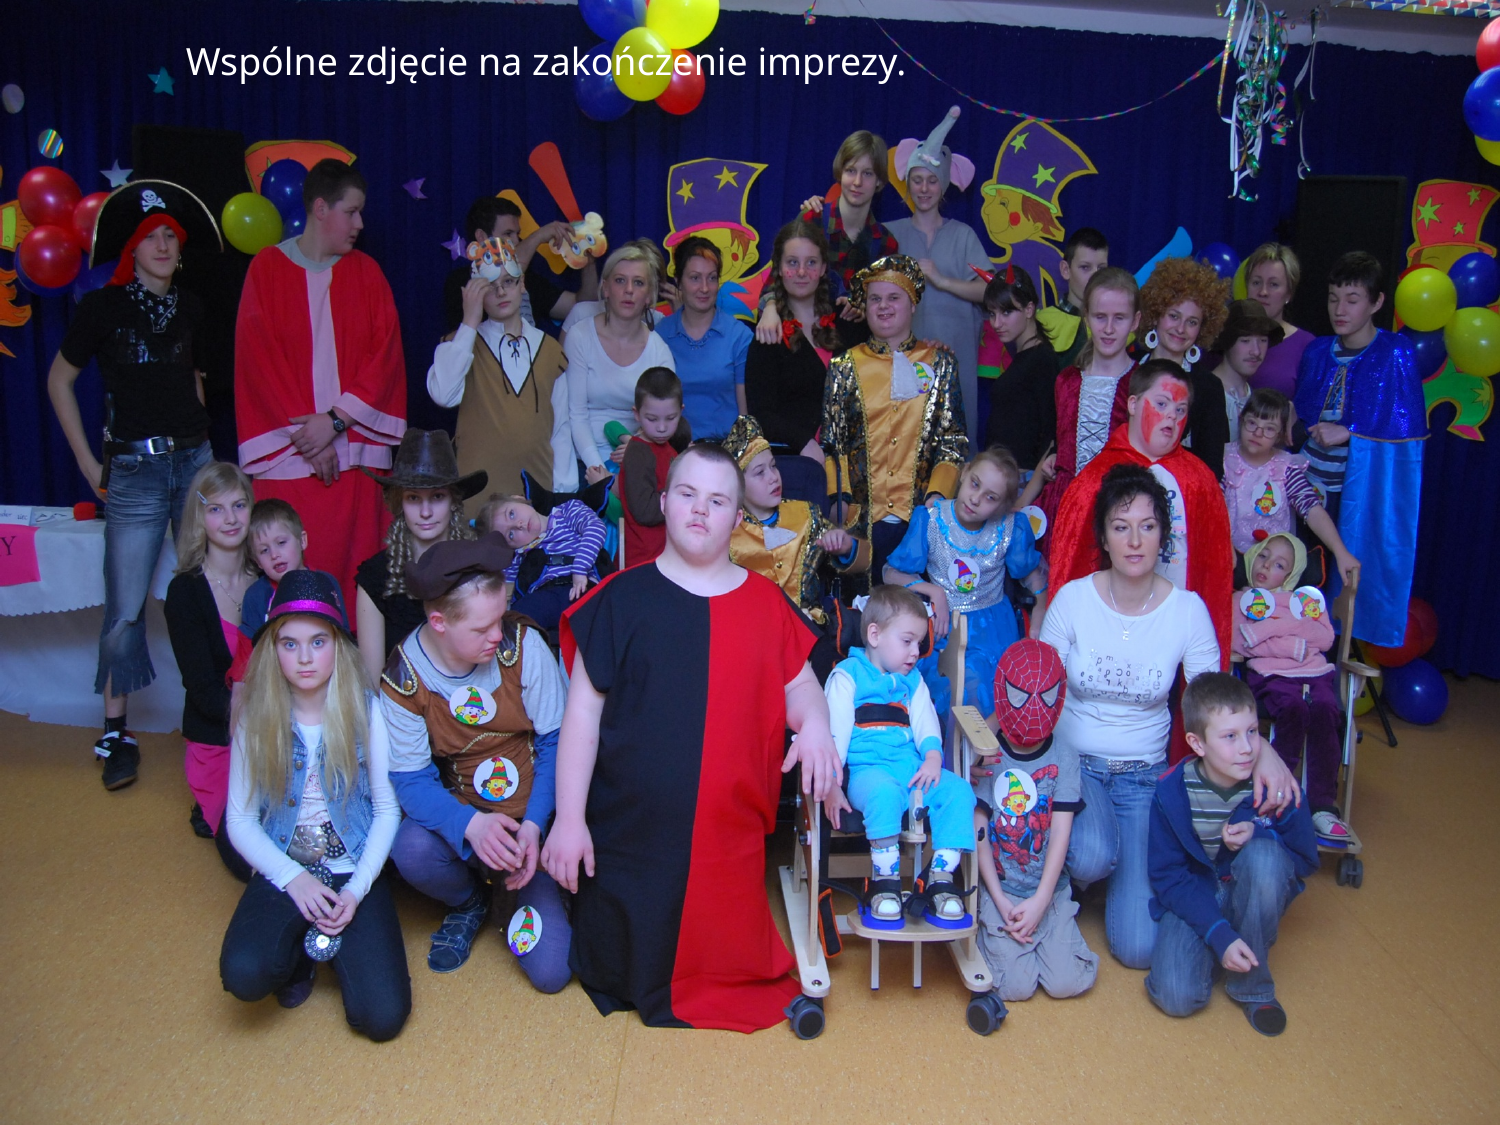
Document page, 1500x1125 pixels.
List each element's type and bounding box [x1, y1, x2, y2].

list [0, 0, 1500, 1125]
